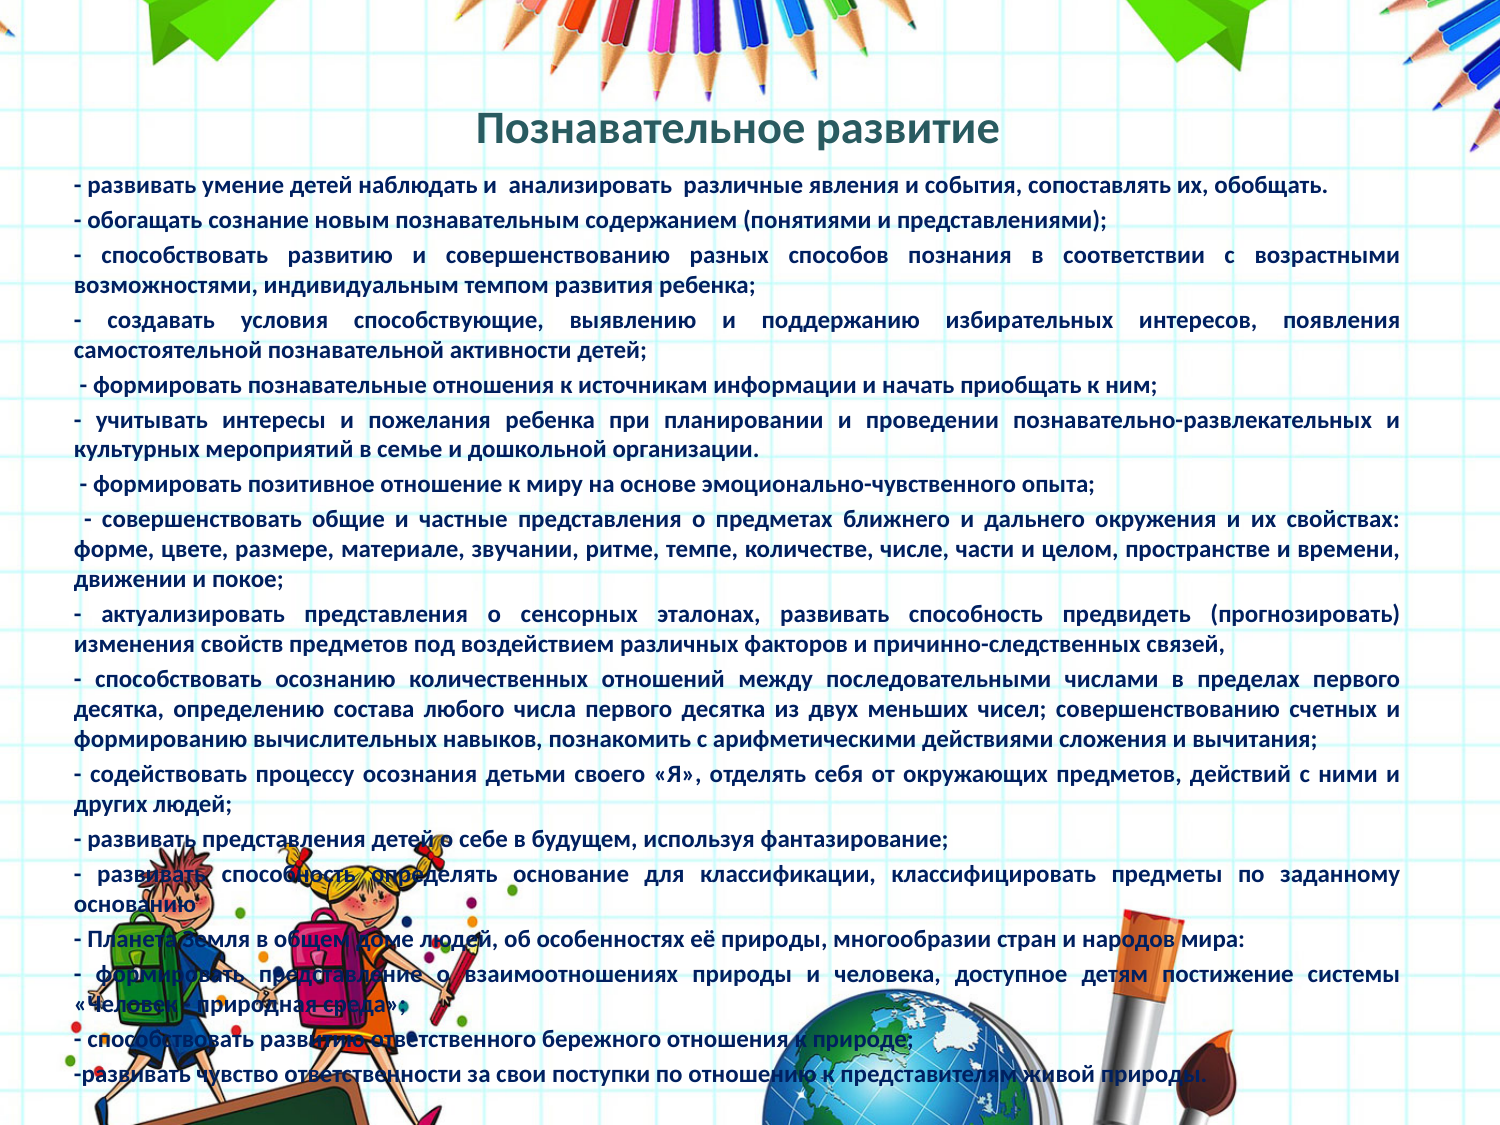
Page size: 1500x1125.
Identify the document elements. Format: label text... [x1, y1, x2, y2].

picture [0, 0, 1500, 1125]
title Познавательное развитие [64, 90, 1412, 161]
list - развивать умение детей наблюдать и анализировать различные явления и события, сопоставлять их, обобщать. - обогащать сознание новым познавательным содержанием (понятиями и представлениями); - способствовать развитию и совершенствованию разных способов познания в соответствии с возрастными возможностями, индивидуальным темпом развития ребенка; - создавать условия способствующие, выявлению и поддержанию избирательных интересов, появления самостоятельной познавательной активности детей; - формировать познавательные отношения к источникам информации и начать приобщать к ним; - учитывать интересы и пожелания ребенка при планировании и проведении познавательно-развлекательных и культурных мероприятий в семье и дошкольной организации. - формировать позитивное отношение к миру на основе эмоционально-чувственного опыта; - совершенствовать общие и частные представления о предметах ближнего и дальнего окружения и их свойствах: форме, цвете, размере, материале, звучании, ритме, темпе, количестве, числе, части и целом, пространстве и времени, движении и покое; - актуализировать представления о сенсорных эталонах, развивать способность предвидеть (прогнозировать) изменения свойств предметов под воздействием различных факторов и причинно-следственных связей, - способствовать осознанию количественных отношений между последовательными числами в пределах первого десятка, определению состава любого числа первого десятка из двух меньших чисел; совершенствованию счетных и формированию вычислительных навыков, познакомить с арифметическими действиями сложения и вычитания; - содействовать процессу осознания детьми своего «Я», отделять себя от окружающих предметов, действий с ними и других людей; - развивать представления детей о себе в будущем, используя фантазирование; - развивать способность определять основание для классификации, классифицировать предметы по заданному основанию - Планета Земля в общем доме людей, об особенностях её природы, многообразии стран и народов мира: - формировать представление о взаимоотношениях природы и человека, доступное детям постижение системы «Человек - природная среда»; - способствовать развитию ответственного бережного отношения к природе; -развивать чувство ответственности за свои поступки по отношению к представителям живой природы. [58, 160, 1418, 1047]
